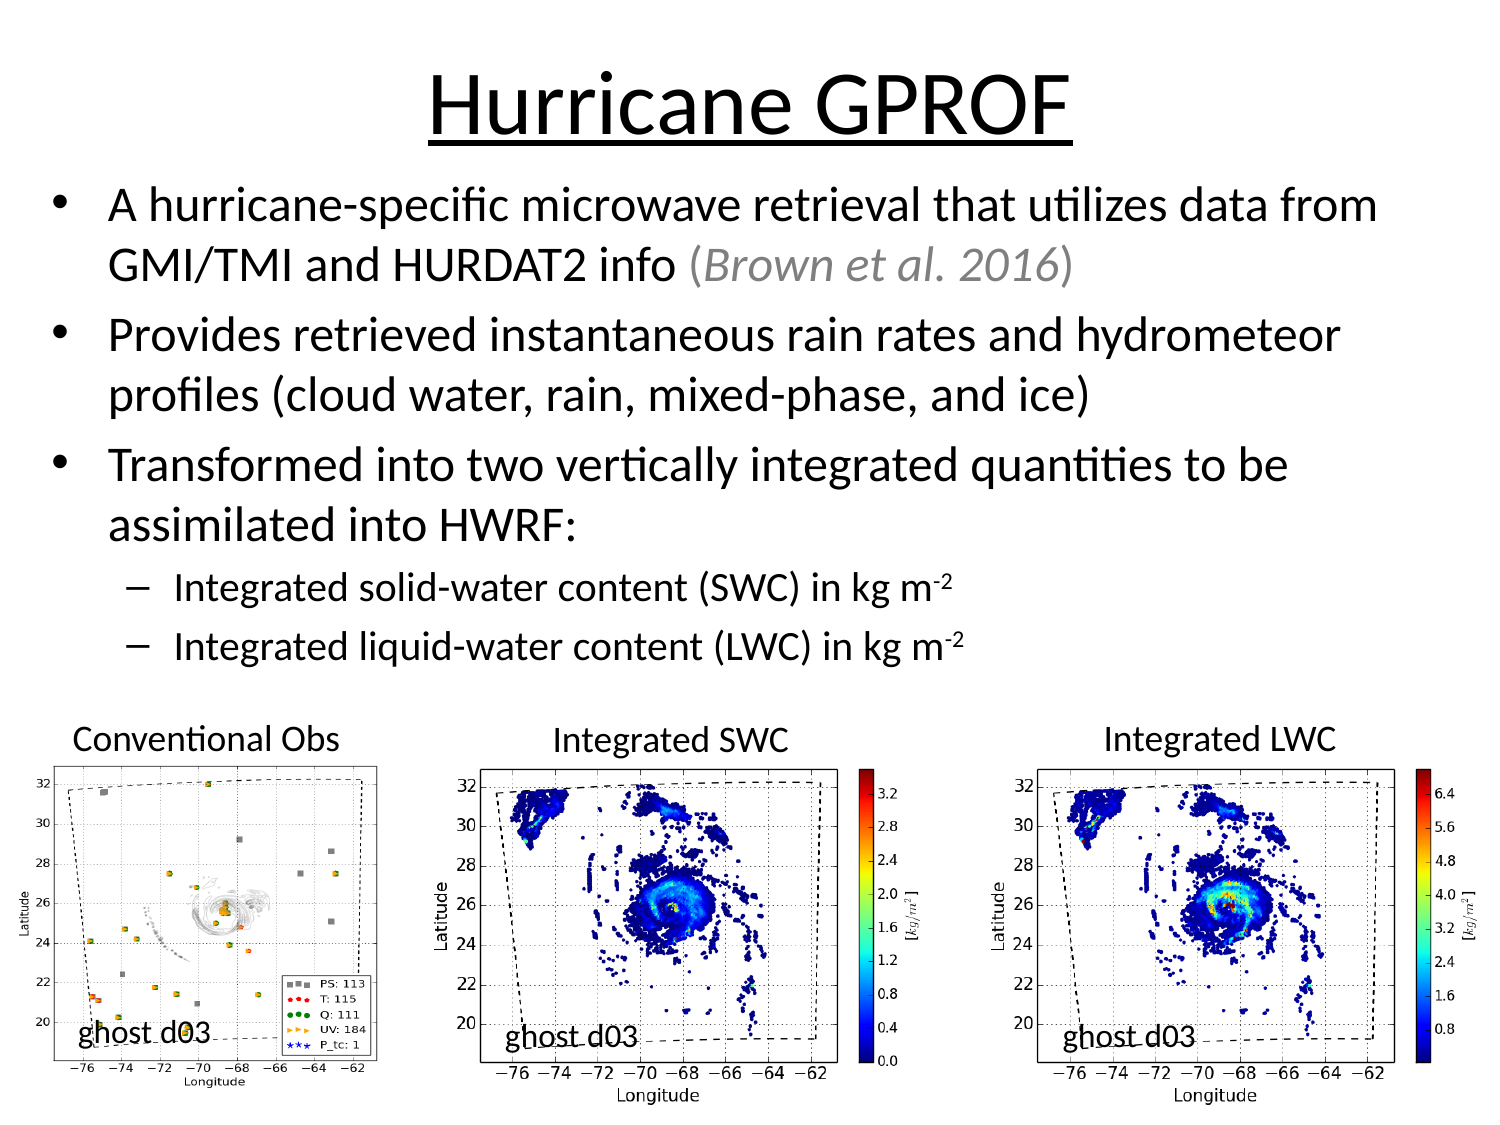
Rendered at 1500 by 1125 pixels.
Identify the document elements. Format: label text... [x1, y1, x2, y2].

title Hurricane GPROF [75, 4, 1425, 164]
list A hurricane-specific microwave retrieval that utilizes data from GMI/TMI and HURDAT2 info (Brown et al. 2016) Provides retrieved instantaneous rain rates and hydrometeor profiles (cloud water, rain, mixed-phase, and ice) Transformed into two vertically integrated quantities to be assimilated into HWRF: Integrated solid-water content (SWC) in kg m-2 Integrated liquid-water content (LWC) in kg m-2 [36, 164, 1462, 698]
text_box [1, 706, 406, 1097]
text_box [407, 706, 1492, 1113]
